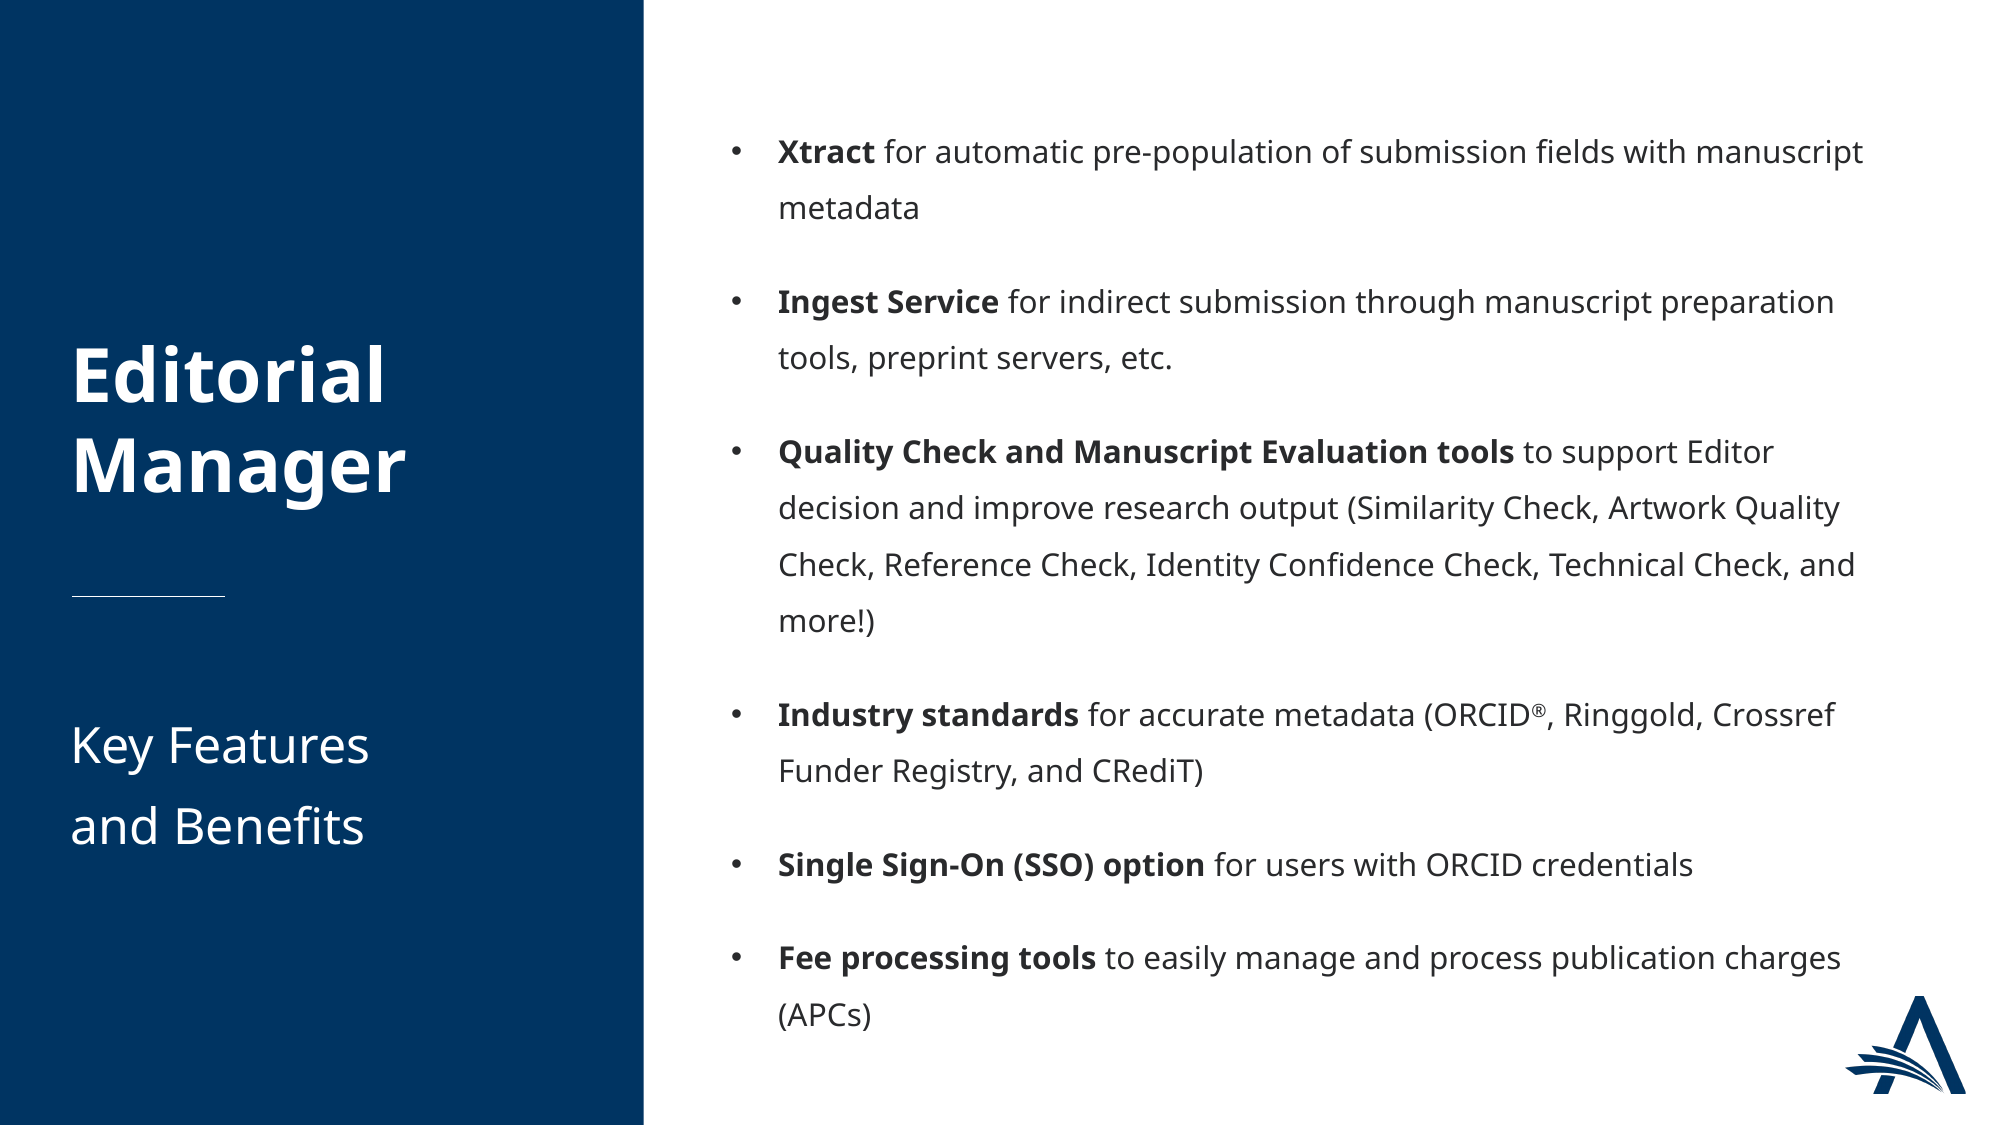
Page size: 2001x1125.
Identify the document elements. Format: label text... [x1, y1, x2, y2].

list Xtract for automatic pre-population of submission fields with manuscript metadata Ingest Service for indirect submission through manuscript preparation tools, preprint servers, etc. Quality Check and Manuscript Evaluation tools to support Editor decision and improve research output (Similarity Check, Artwork Quality Check, Reference Check, Identity Confidence Check, Technical Check, and more!) Industry standards for accurate metadata (ORCID®, Ringgold, Crossref Funder Registry, and CRediT) Single Sign-On (SSO) option for users with ORCID credentials Fee processing tools to easily manage and process publication charges (APCs) [715, 54, 1910, 1050]
list Key Features and Benefits [55, 706, 548, 883]
list Editorial Manager [55, 319, 548, 497]
